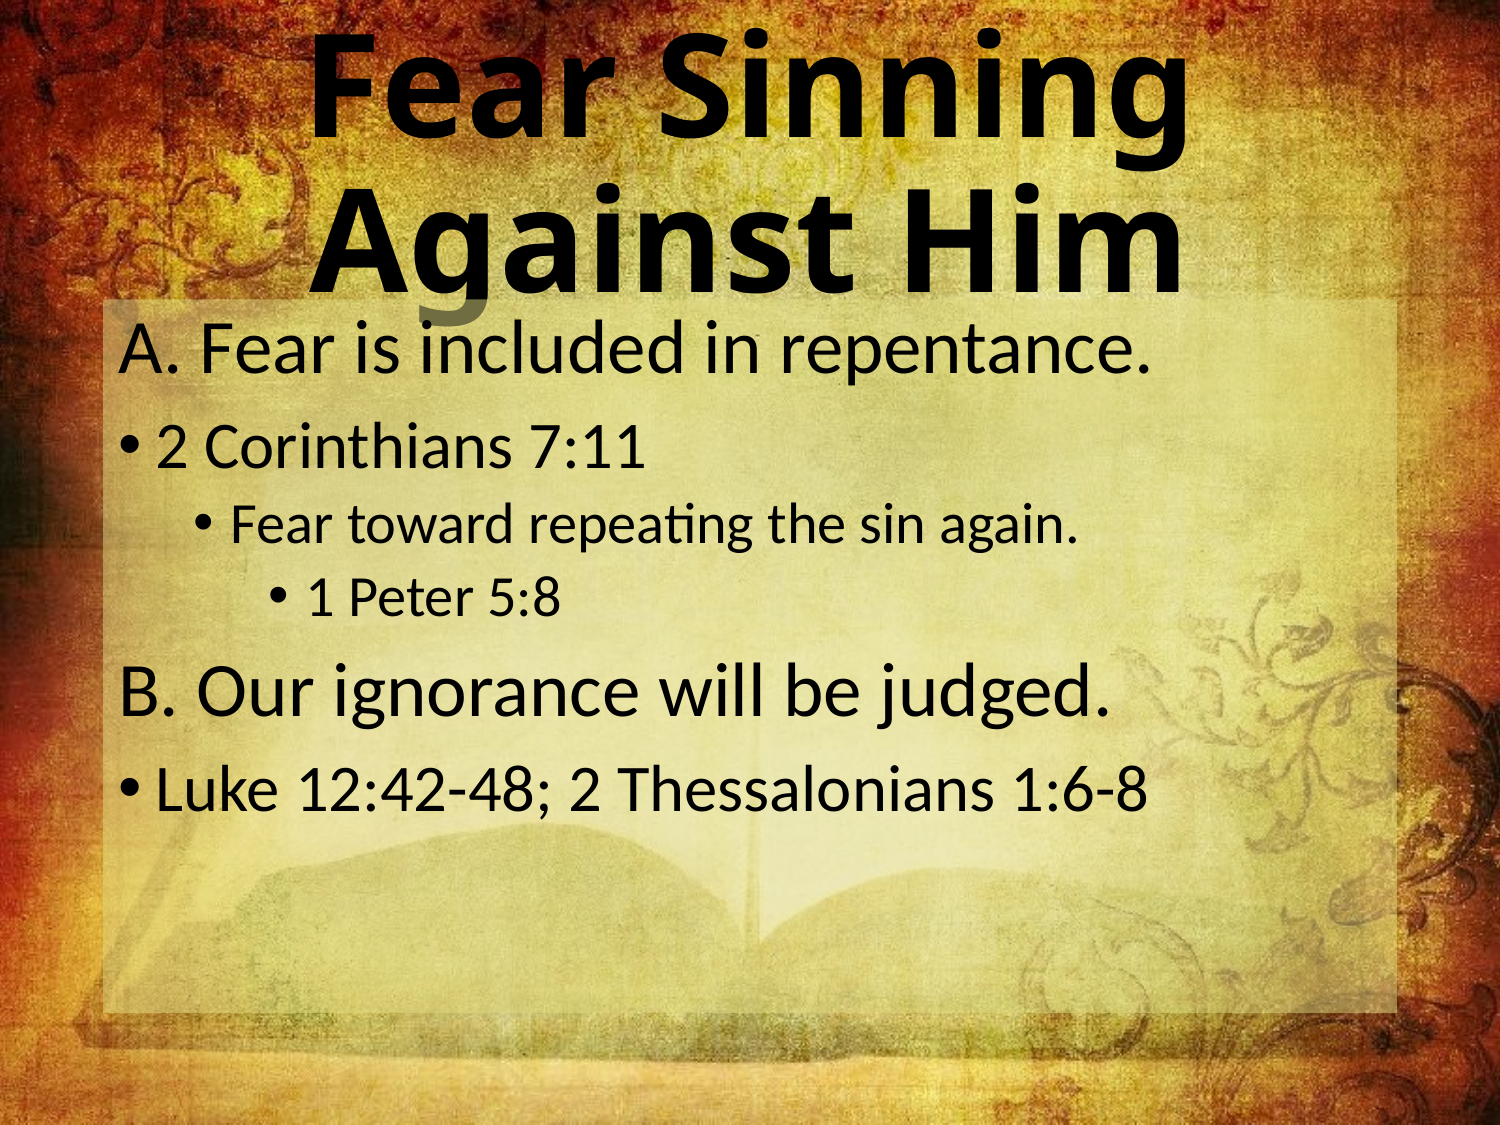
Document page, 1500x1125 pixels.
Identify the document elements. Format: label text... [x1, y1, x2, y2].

title Fear Sinning Against Him [103, 59, 1397, 278]
picture [0, 0, 1500, 1125]
list A. Fear is included in repentance. 2 Corinthians 7:11 Fear toward repeating the sin again. 1 Peter 5:8 B. Our ignorance will be judged. Luke 12:42-48; 2 Thessalonians 1:6-8 [103, 299, 1397, 1014]
